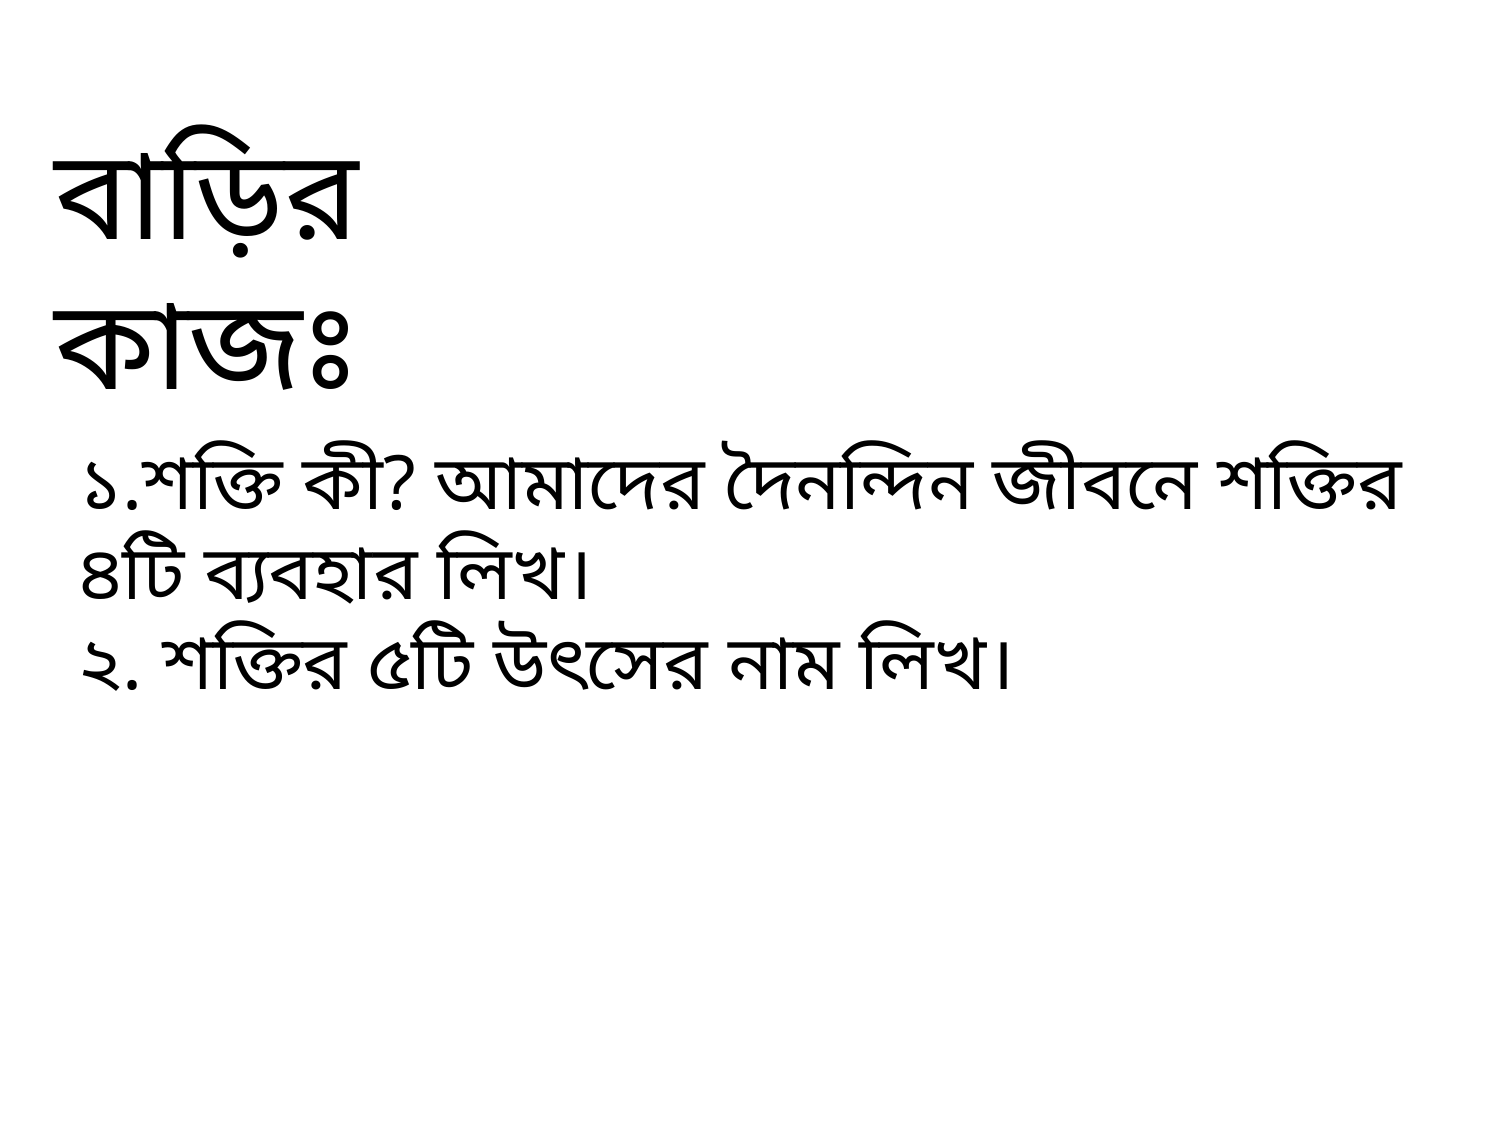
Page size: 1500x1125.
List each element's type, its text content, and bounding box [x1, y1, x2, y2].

text_box ১.শক্তি কী? আমাদের দৈনন্দিন জীবনে শক্তির ৪টি ব্যবহার লিখ। ২. শক্তির ৫টি উৎসের নাম লিখ। [63, 333, 1500, 805]
text_box বাড়ির কাজঃ [39, 107, 615, 422]
